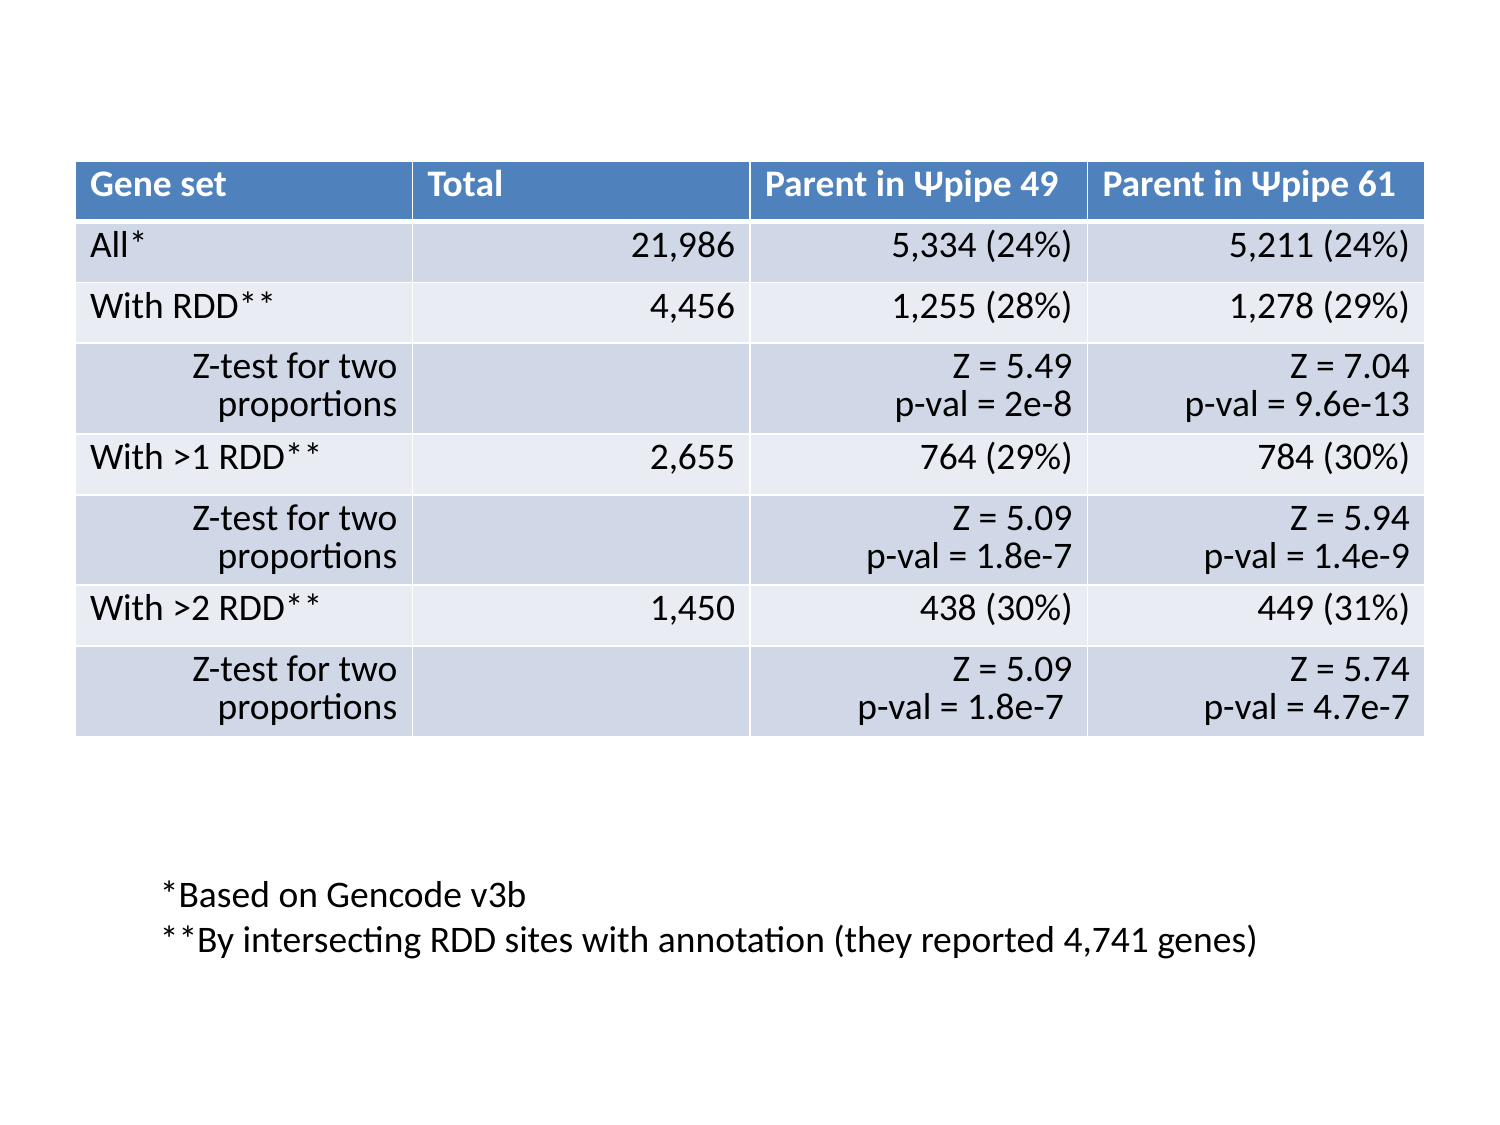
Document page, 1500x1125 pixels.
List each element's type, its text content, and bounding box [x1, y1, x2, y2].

table_header Total [413, 162, 749, 219]
table_cell All* [76, 224, 412, 282]
table_cell 1,450 [413, 586, 749, 645]
text_box *Based on Gencode v3b **By intersecting RDD sites with annotation (they reported 4,741 genes) [145, 862, 1275, 967]
table_cell With >2 RDD** [76, 586, 412, 645]
table_cell 5,334 (24%) [751, 224, 1087, 282]
table_cell 5,211 (24%) [1088, 224, 1424, 282]
table_cell With >1 RDD** [76, 435, 412, 494]
table_cell [413, 647, 749, 736]
table_cell Z-test for two proportions [76, 647, 412, 736]
table_cell 21,986 [413, 224, 749, 282]
table_cell 438 (30%) [751, 586, 1087, 645]
table_cell Z-test for two proportions [76, 344, 412, 433]
table_cell Z-test for two proportions [76, 496, 412, 584]
table_cell Z = 5.74 p-val = 4.7e-7 [1088, 647, 1424, 736]
table_cell 764 (29%) [751, 435, 1087, 494]
table_cell 1,255 (28%) [751, 283, 1087, 342]
table_cell Z = 5.49 p-val = 2e-8 [751, 344, 1087, 433]
table_cell With RDD** [76, 283, 412, 342]
table_cell Z = 5.09 p-val = 1.8e-7 [751, 647, 1087, 736]
table_cell Z = 7.04 p-val = 9.6e-13 [1088, 344, 1424, 433]
table_header Parent in Ψpipe 49 [751, 162, 1087, 219]
table_cell [413, 344, 749, 433]
table_cell Z = 5.94 p-val = 1.4e-9 [1088, 496, 1424, 584]
table_cell 784 (30%) [1088, 435, 1424, 494]
table_cell 1,278 (29%) [1088, 283, 1424, 342]
table_header Gene set [76, 162, 412, 219]
table_cell 4,456 [413, 283, 749, 342]
table_header Parent in Ψpipe 61 [1088, 162, 1424, 219]
table_cell [413, 496, 749, 584]
table_cell 2,655 [413, 435, 749, 494]
table_cell Z = 5.09 p-val = 1.8e-7 [751, 496, 1087, 584]
table_cell 449 (31%) [1088, 586, 1424, 645]
